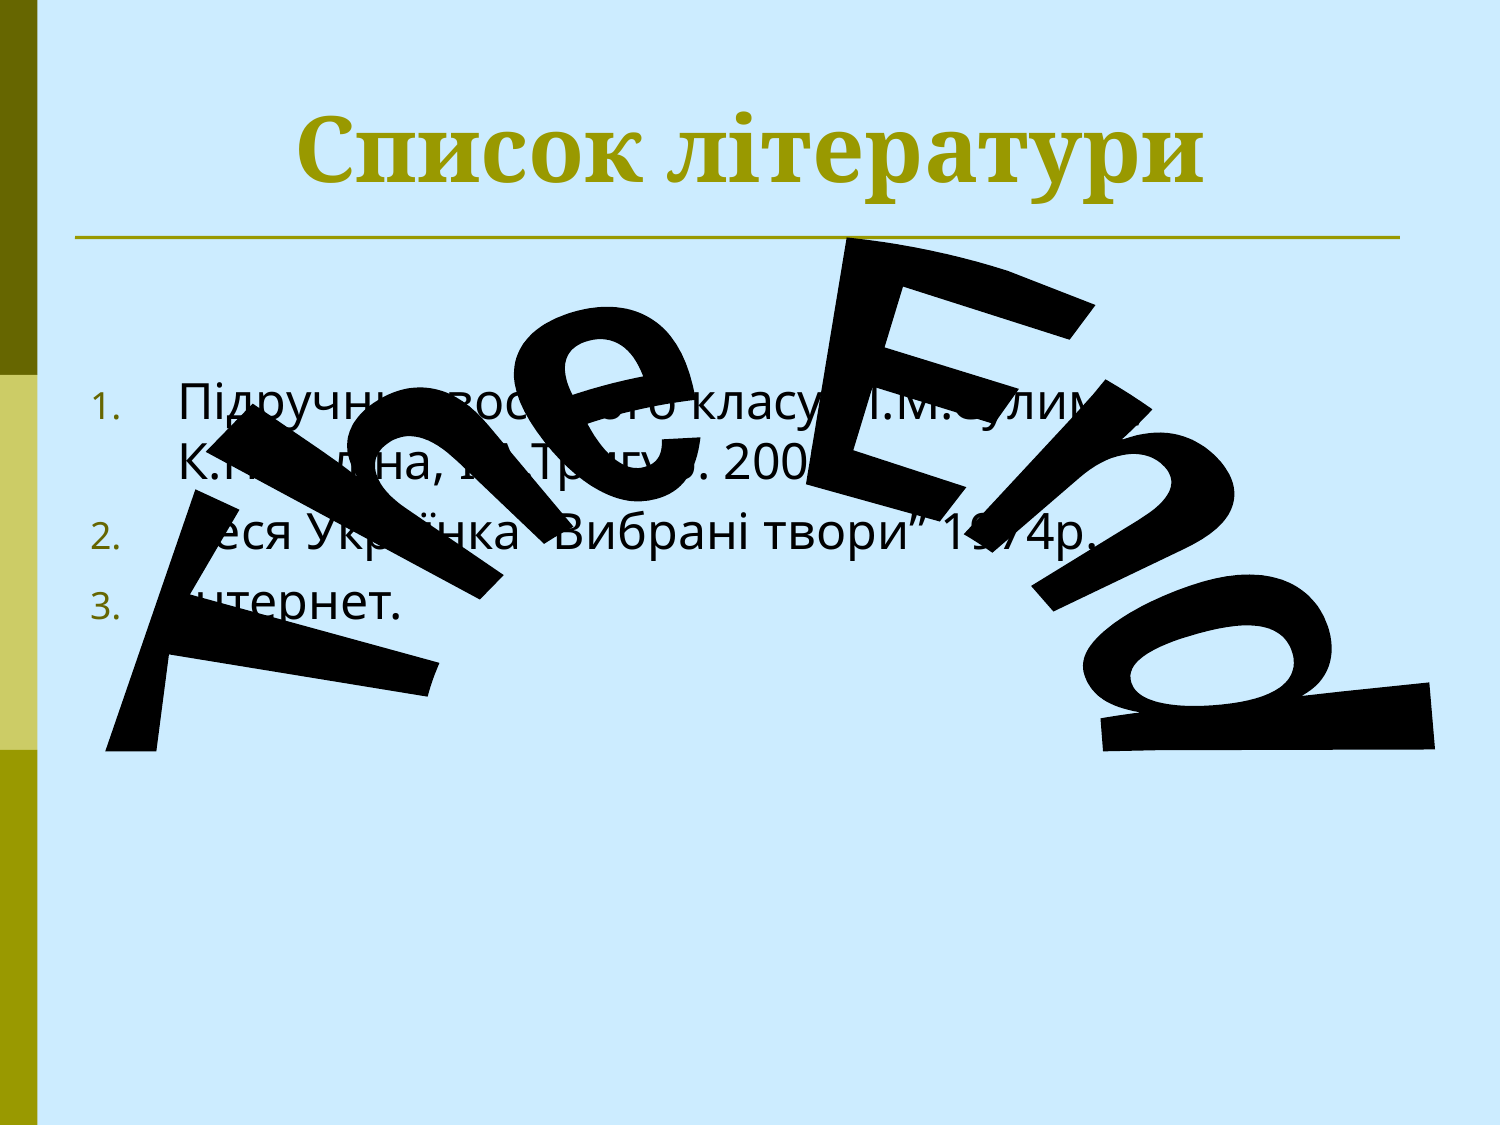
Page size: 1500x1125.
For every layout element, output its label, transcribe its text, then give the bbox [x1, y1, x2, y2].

title Список літератури [74, 45, 1426, 209]
list Підручник восьмого класу М.М.Сулима, К.Н.Баліна, І.А.Тригуб. 2008р. Леся Українка “Вибрані твори” 1974р. Інтернет. [74, 361, 1426, 1006]
